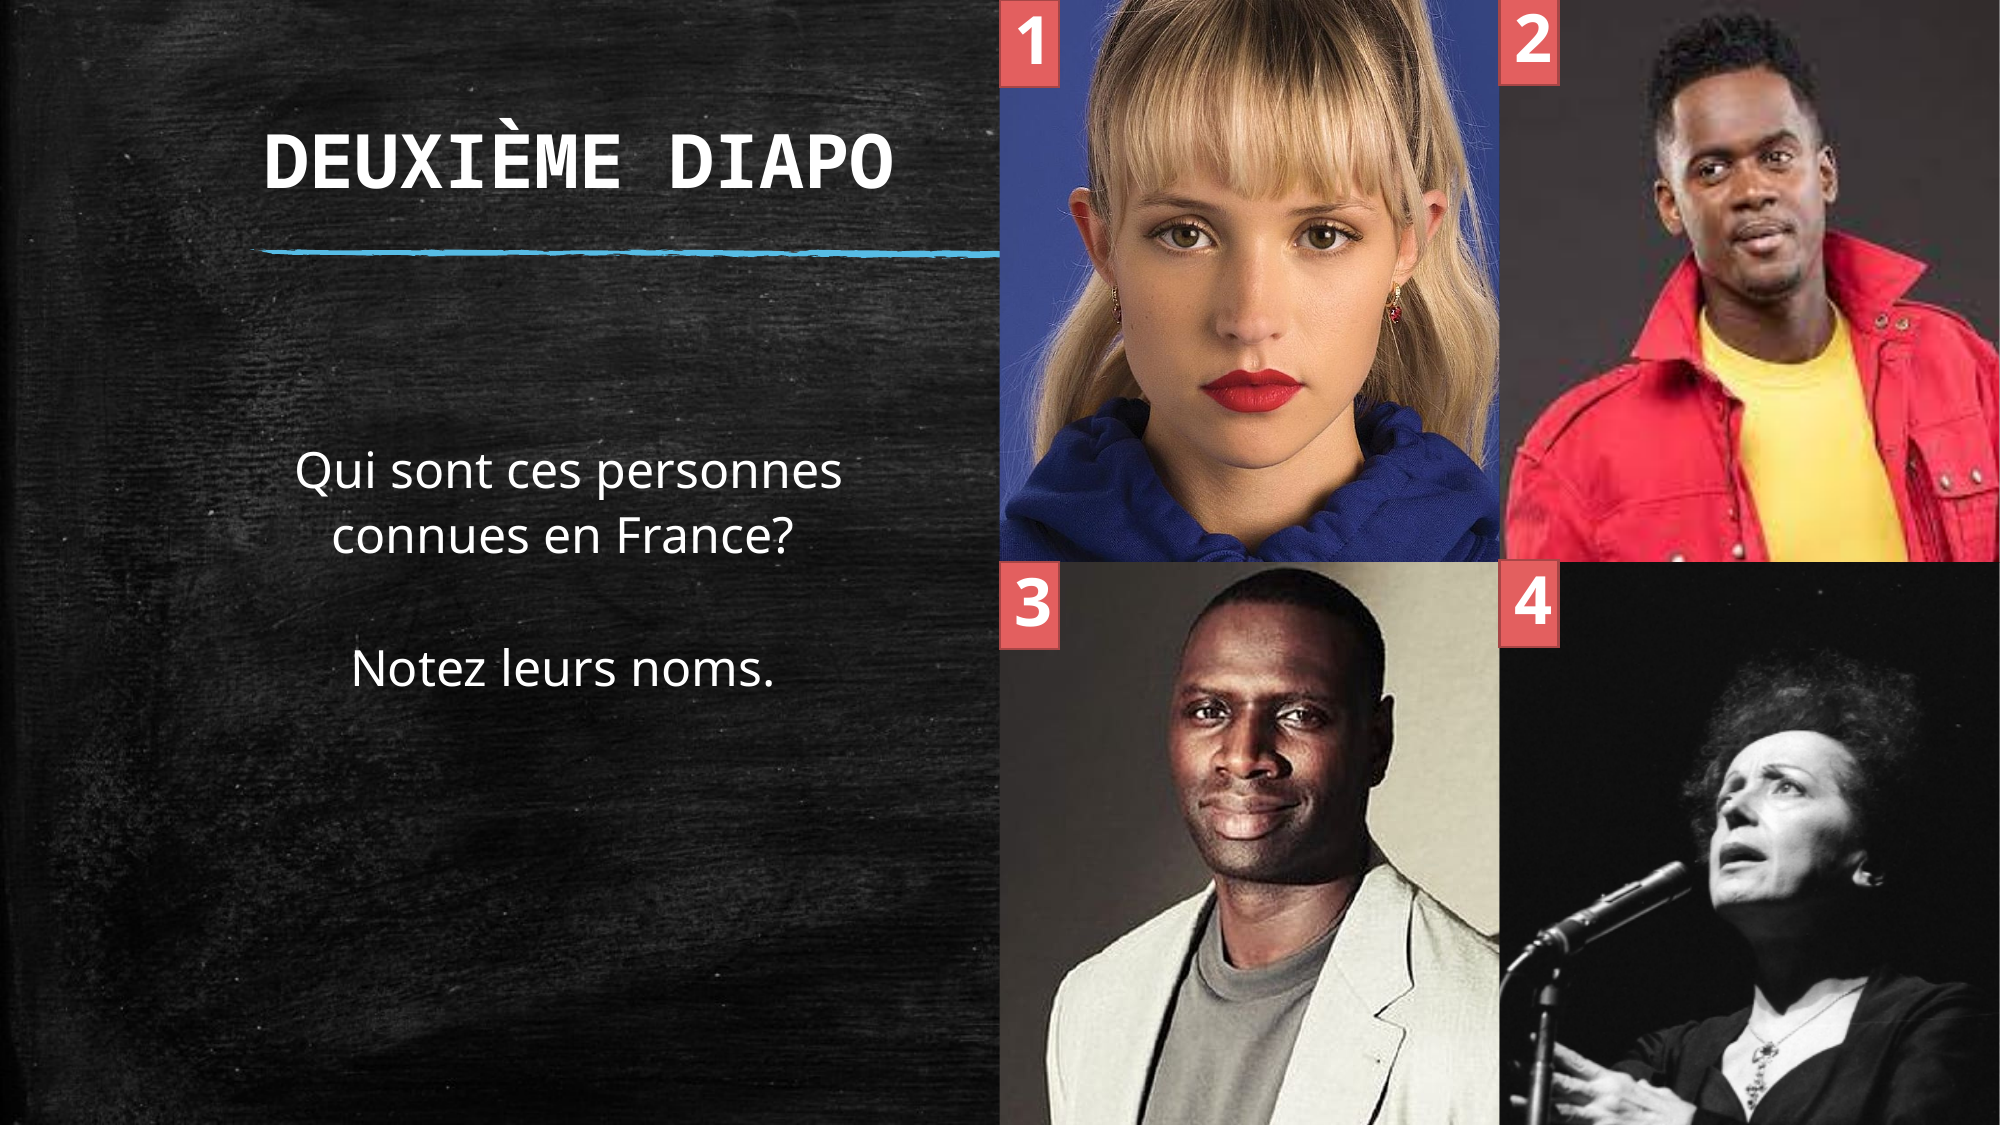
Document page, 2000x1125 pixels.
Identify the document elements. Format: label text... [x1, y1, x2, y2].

title Qui sont ces personnes connues en France? Notez leurs noms. [255, 421, 884, 704]
text_box DEUXIÈME DIAPO [249, 45, 999, 213]
picture [999, 0, 2000, 1125]
